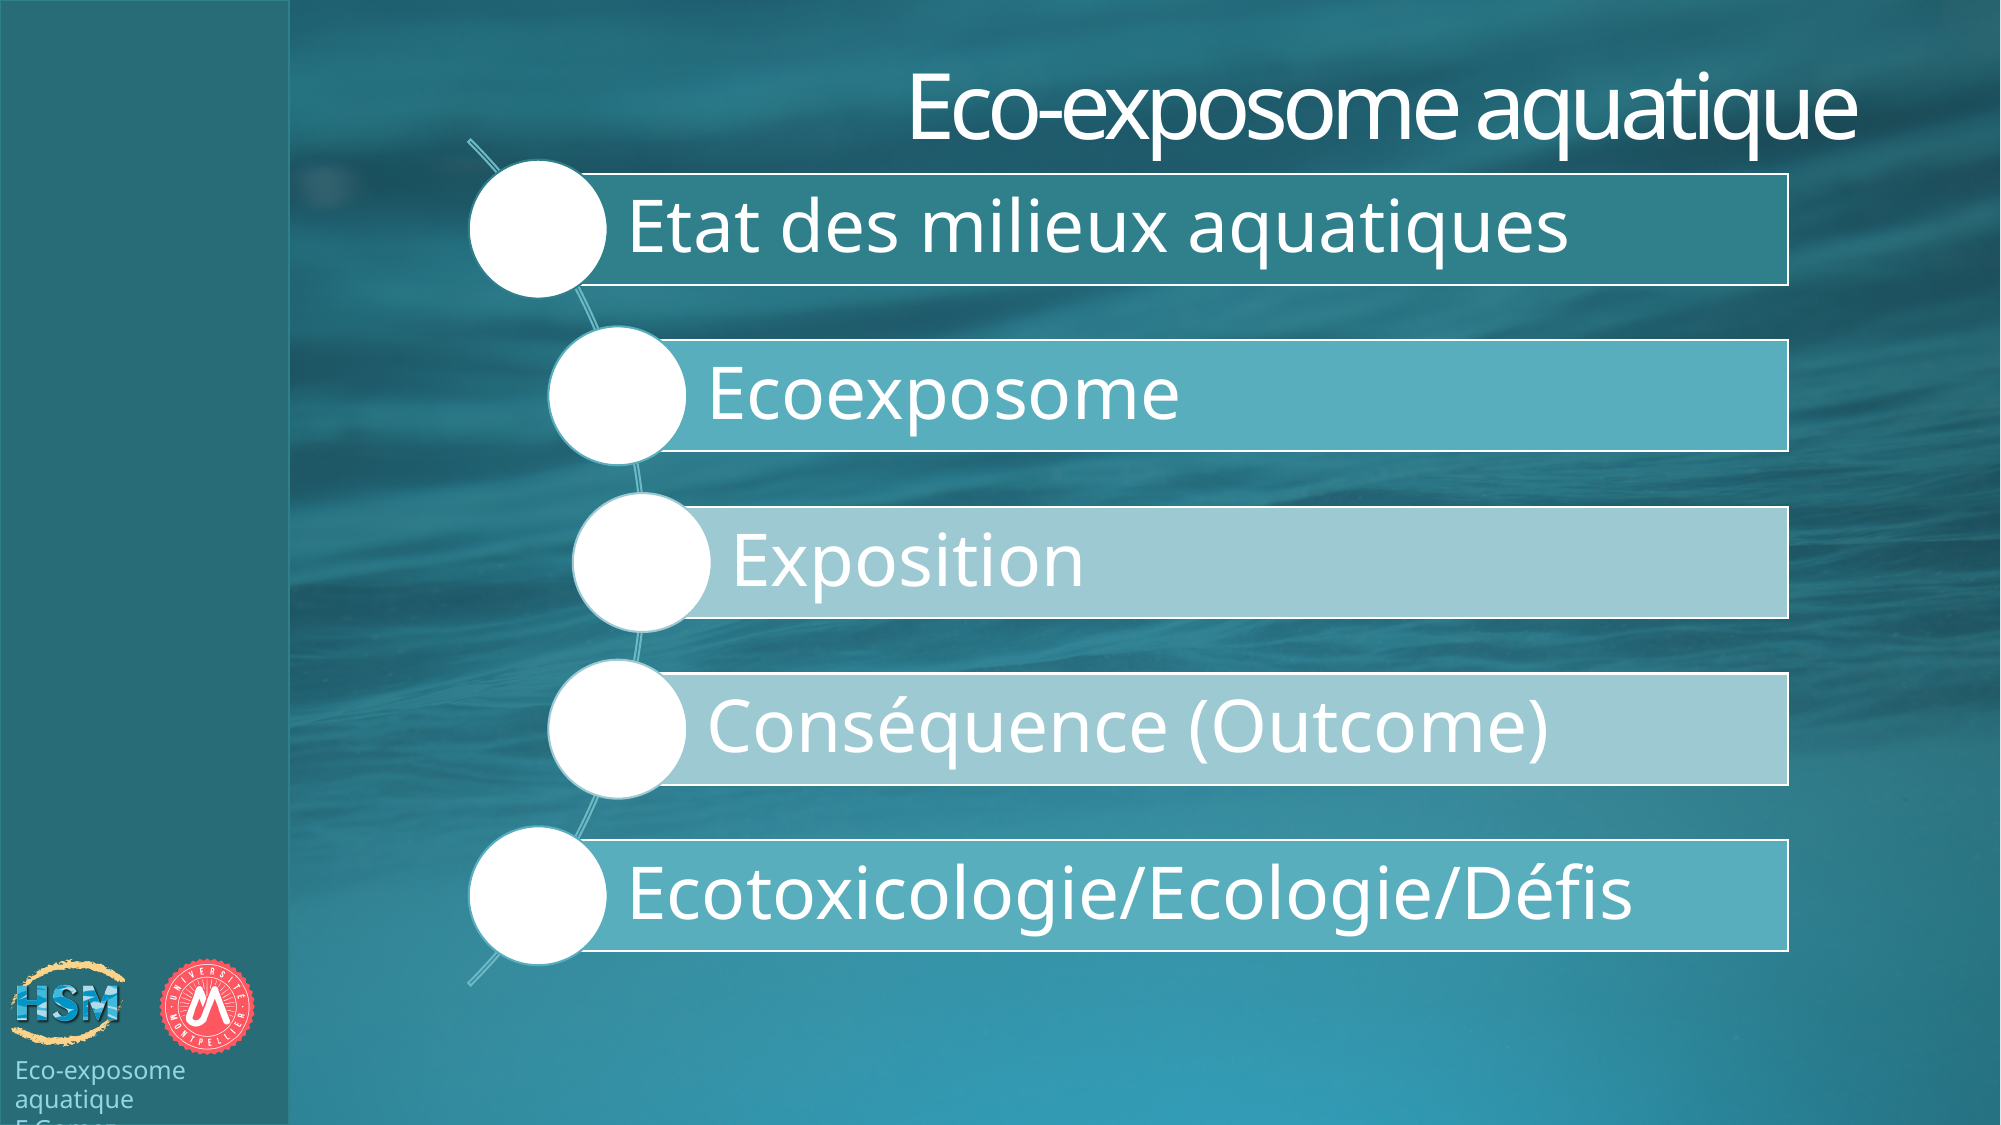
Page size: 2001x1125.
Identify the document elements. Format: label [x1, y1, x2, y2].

text_box [454, 117, 1801, 1007]
picture [0, 0, 2001, 1125]
